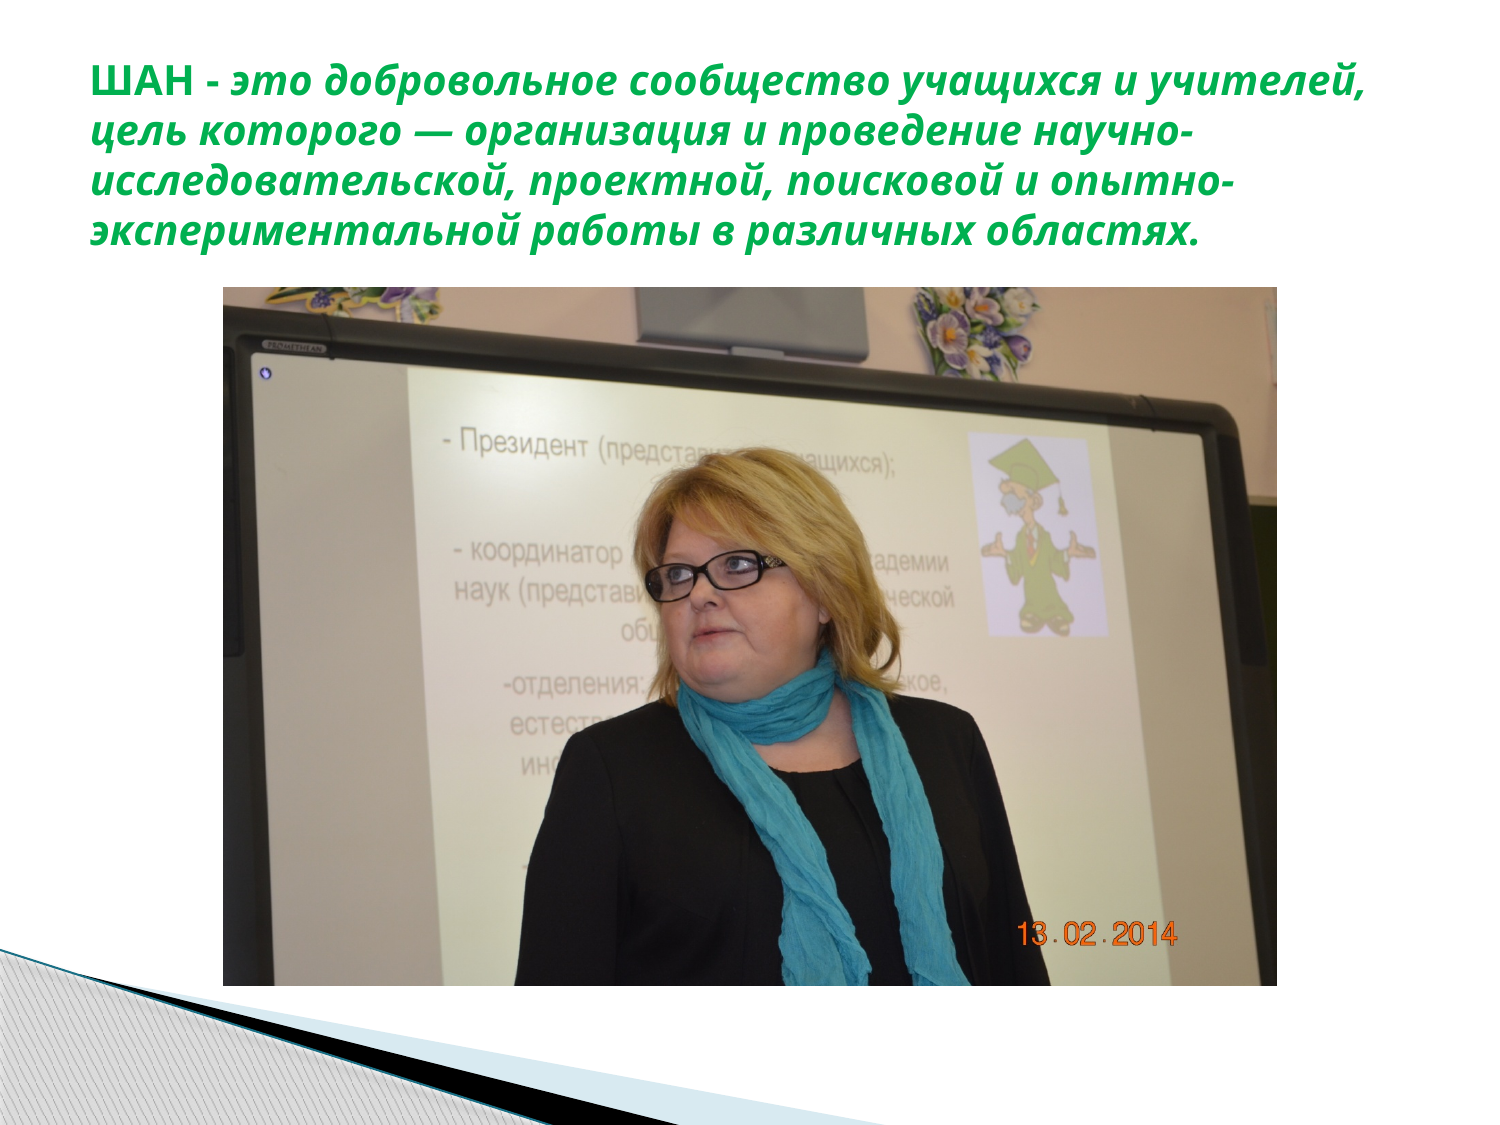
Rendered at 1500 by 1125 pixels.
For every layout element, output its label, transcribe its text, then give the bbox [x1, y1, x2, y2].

title ШАН - это добровольное сообщество учащихся и учителей, цель которого — организация и проведение научно-исследовательской, проектной, поисковой и опытно-экспериментальной работы в различных областях. [75, 45, 1425, 263]
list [222, 287, 1278, 986]
